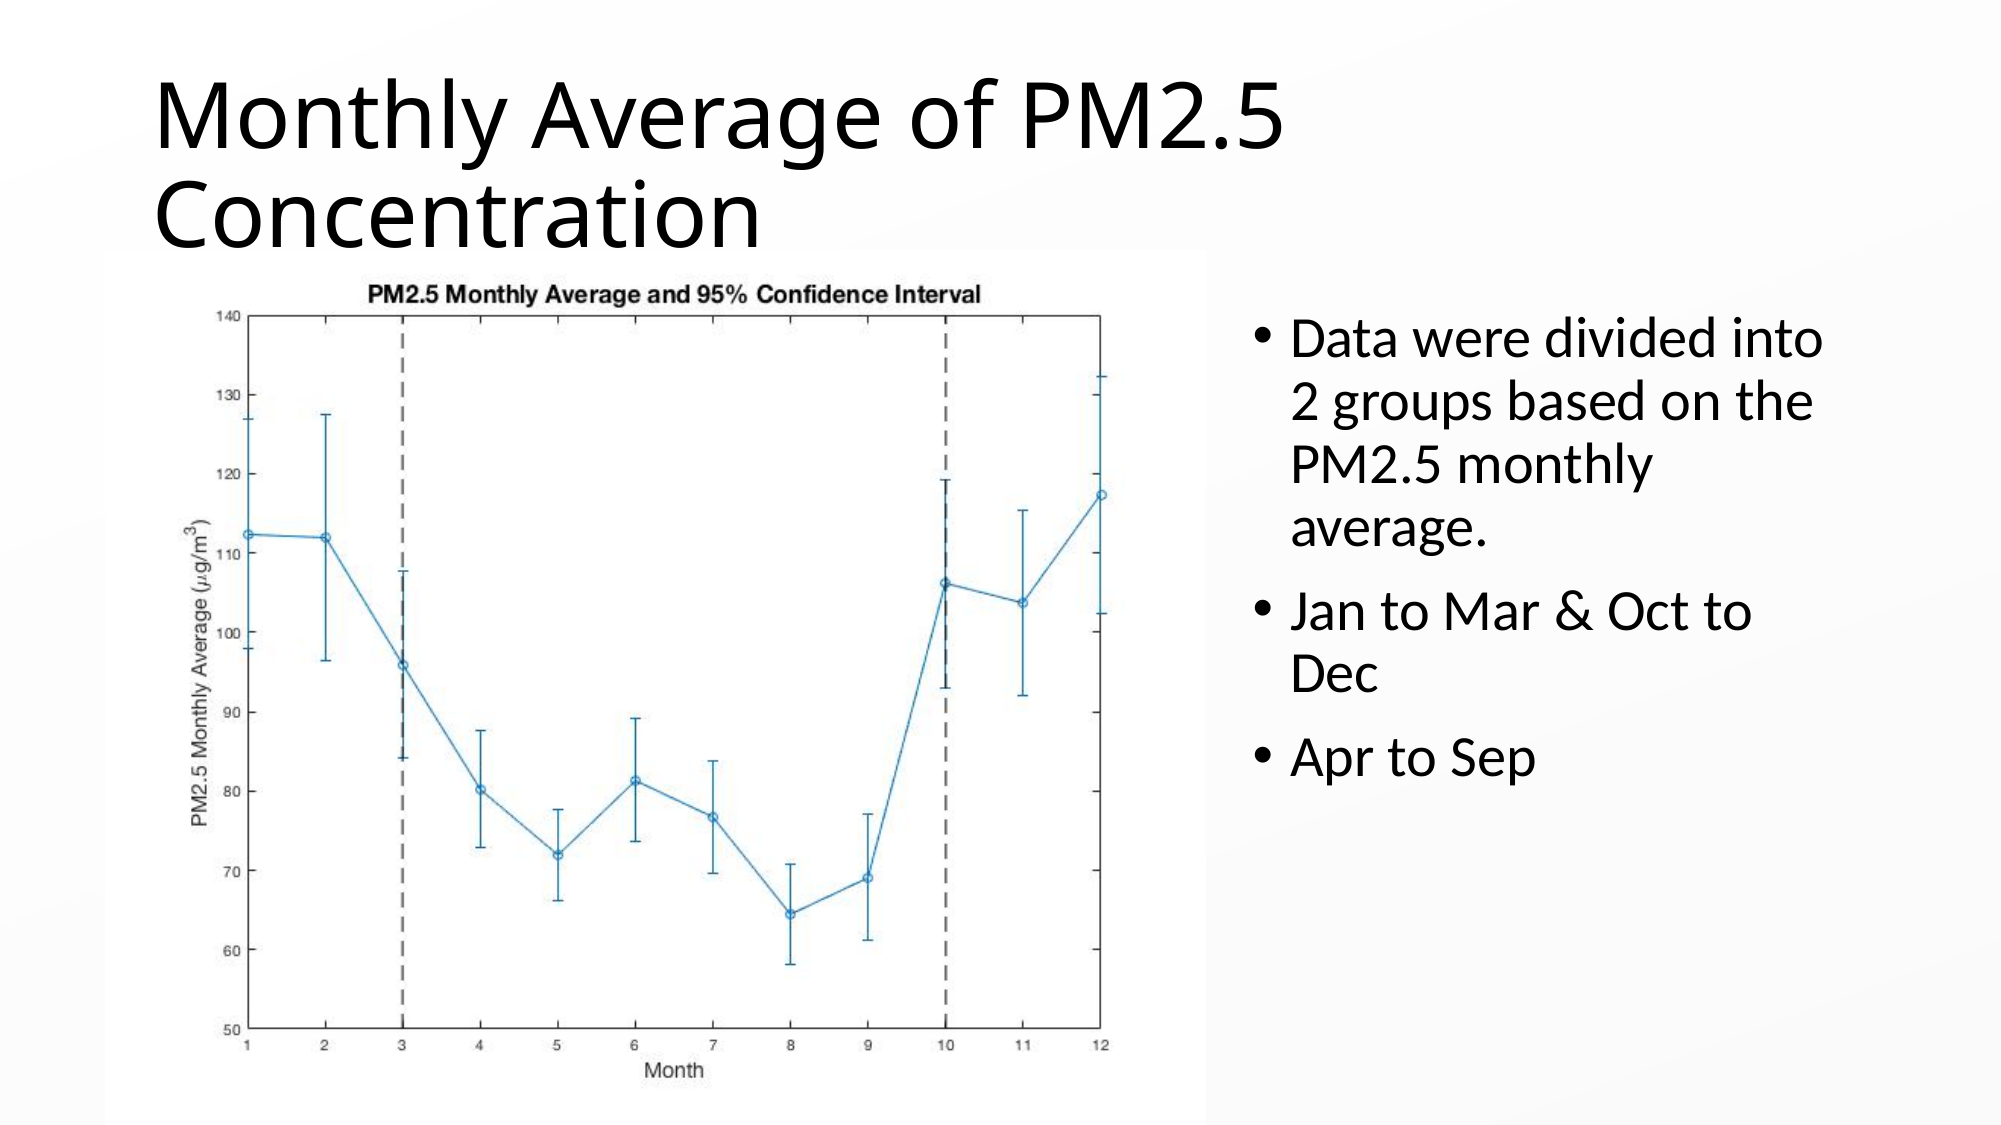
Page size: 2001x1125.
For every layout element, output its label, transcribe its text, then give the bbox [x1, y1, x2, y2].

title Monthly Average of PM2.5 Concentration [137, 59, 1863, 278]
picture [104, 250, 1206, 1125]
list Data were divided into 2 groups based on the PM2.5 monthly average. Jan to Mar & Oct to Dec Apr to Sep [1237, 299, 1863, 1014]
